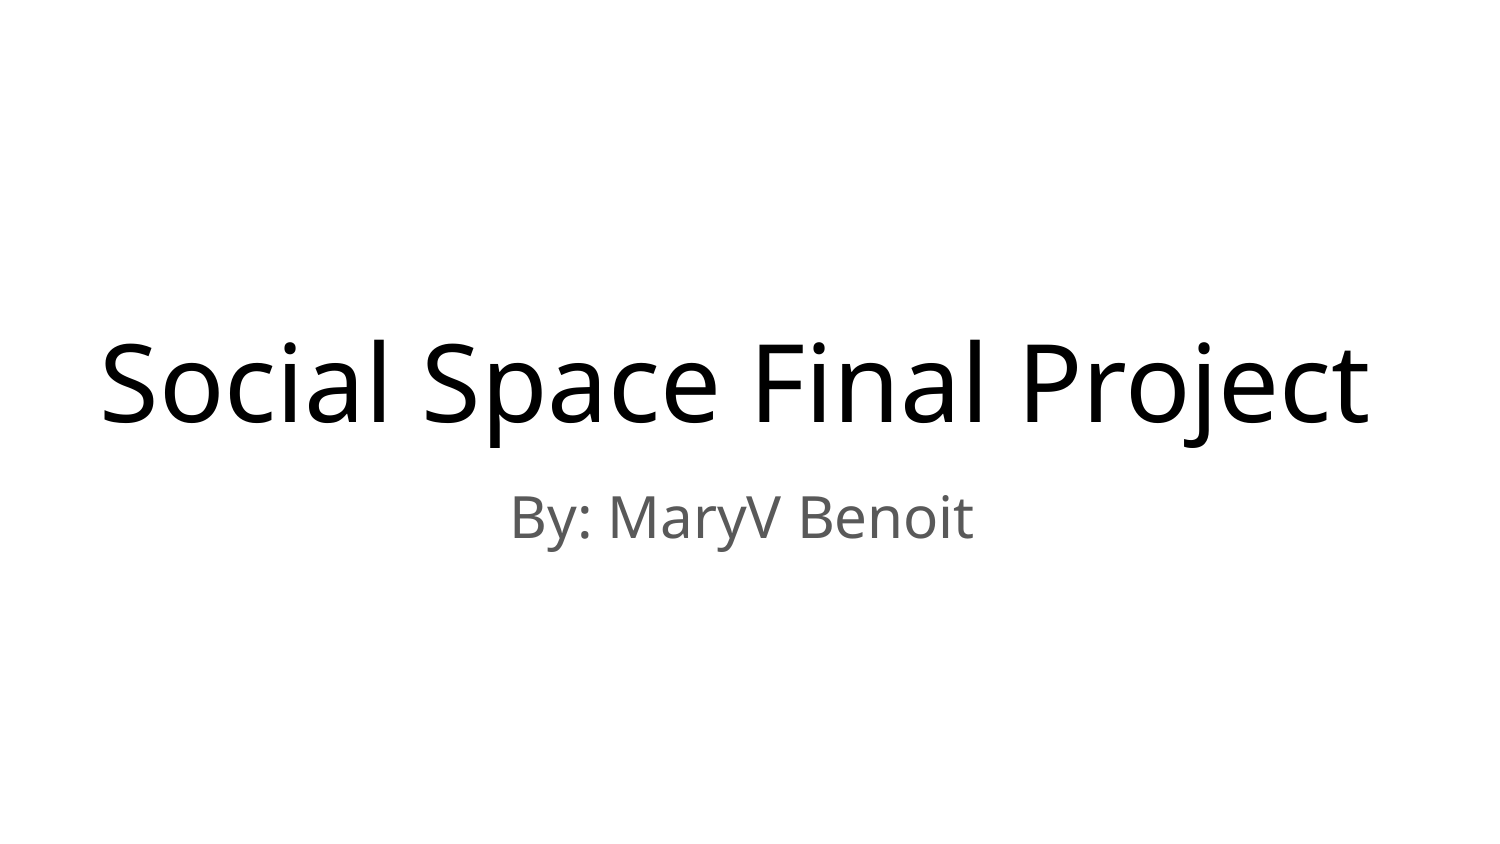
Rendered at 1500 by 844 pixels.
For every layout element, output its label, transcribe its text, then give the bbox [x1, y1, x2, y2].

subtitle By: MaryV Benoit [51, 464, 1449, 595]
title Social Space Final Project [51, 122, 1449, 459]
